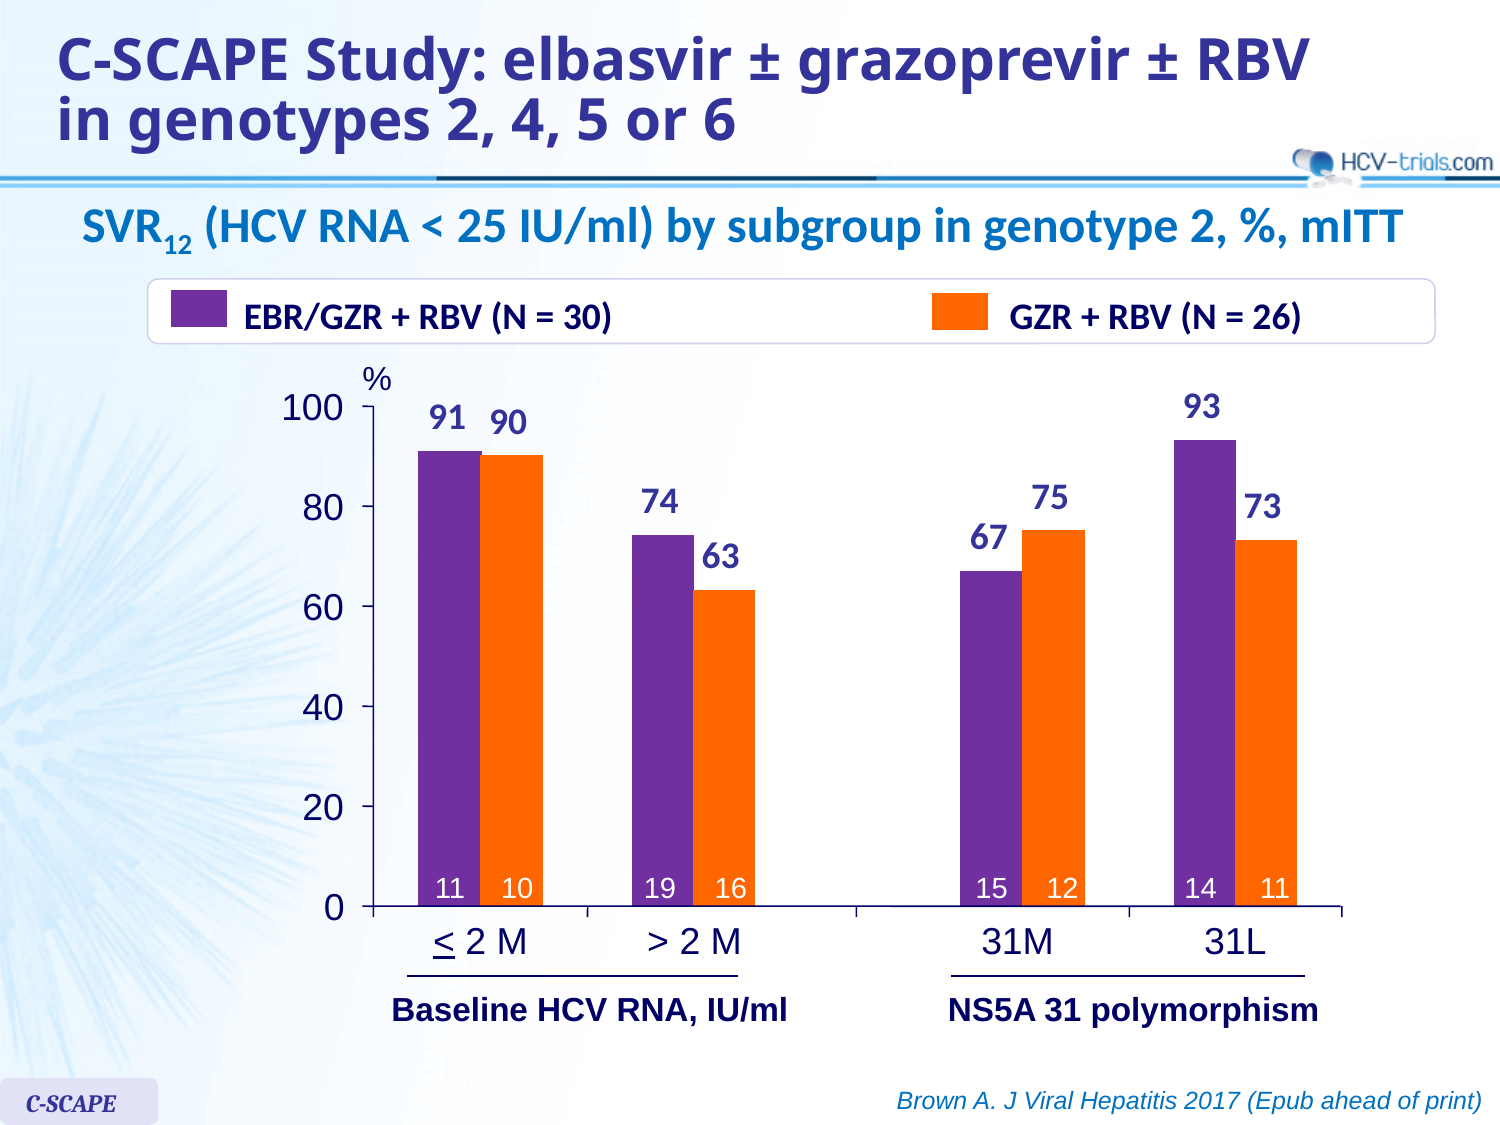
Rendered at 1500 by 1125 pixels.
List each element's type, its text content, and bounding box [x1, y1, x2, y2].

text_box < 2 M [433, 916, 529, 962]
text_box 20 [302, 782, 345, 828]
text_box NS5A 31 polymorphism [938, 987, 1329, 1028]
text_box 67 [970, 512, 1009, 558]
text_box [1023, 531, 1085, 906]
text_box 10 [500, 869, 534, 905]
text_box 16 [714, 869, 748, 905]
text_box % [347, 354, 407, 405]
text_box Brown A. J Viral Hepatitis 2017 (Epub ahead of print) [821, 1077, 1499, 1122]
picture [0, 0, 1500, 1125]
text_box 80 [302, 482, 345, 528]
text_box [481, 456, 543, 906]
title C-SCAPE Study: elbasvir ± grazoprevir ± RBV in genotypes 2, 4, 5 or 6 [41, 12, 1465, 173]
text_box SVR12 (HCV RNA < 25 IU/ml) by subgroup in genotype 2, %, mITT [67, 185, 1431, 269]
text_box 75 [1031, 471, 1070, 517]
text_box [1174, 440, 1236, 906]
text_box 11 [1259, 869, 1291, 905]
text_box [1235, 540, 1297, 906]
text_box 19 [643, 869, 677, 905]
text_box [418, 451, 482, 906]
text_box 0 [323, 882, 345, 928]
text_box 12 [1046, 869, 1079, 905]
text_box 15 [975, 869, 1008, 905]
text_box 60 [302, 582, 345, 628]
text_box [632, 535, 694, 906]
text_box [960, 571, 1023, 906]
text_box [147, 278, 1436, 346]
text_box [693, 590, 755, 906]
text_box 74 [640, 476, 679, 522]
text_box 40 [302, 682, 345, 728]
text_box 73 [1243, 481, 1282, 527]
text_box 90 [489, 396, 528, 442]
text_box 63 [701, 531, 740, 577]
text_box 91 [428, 392, 467, 438]
text_box 11 [434, 869, 466, 905]
text_box 93 [1182, 381, 1221, 427]
text_box 14 [1184, 869, 1217, 905]
text_box 100 [281, 382, 344, 428]
text_box > 2 M [647, 916, 743, 962]
text_box 31L [1204, 916, 1267, 962]
text_box 31M [981, 916, 1055, 962]
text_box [0, 1077, 184, 1125]
text_box Baseline HCV RNA, IU/ml [391, 987, 789, 1028]
text_box [249, 354, 1250, 1018]
